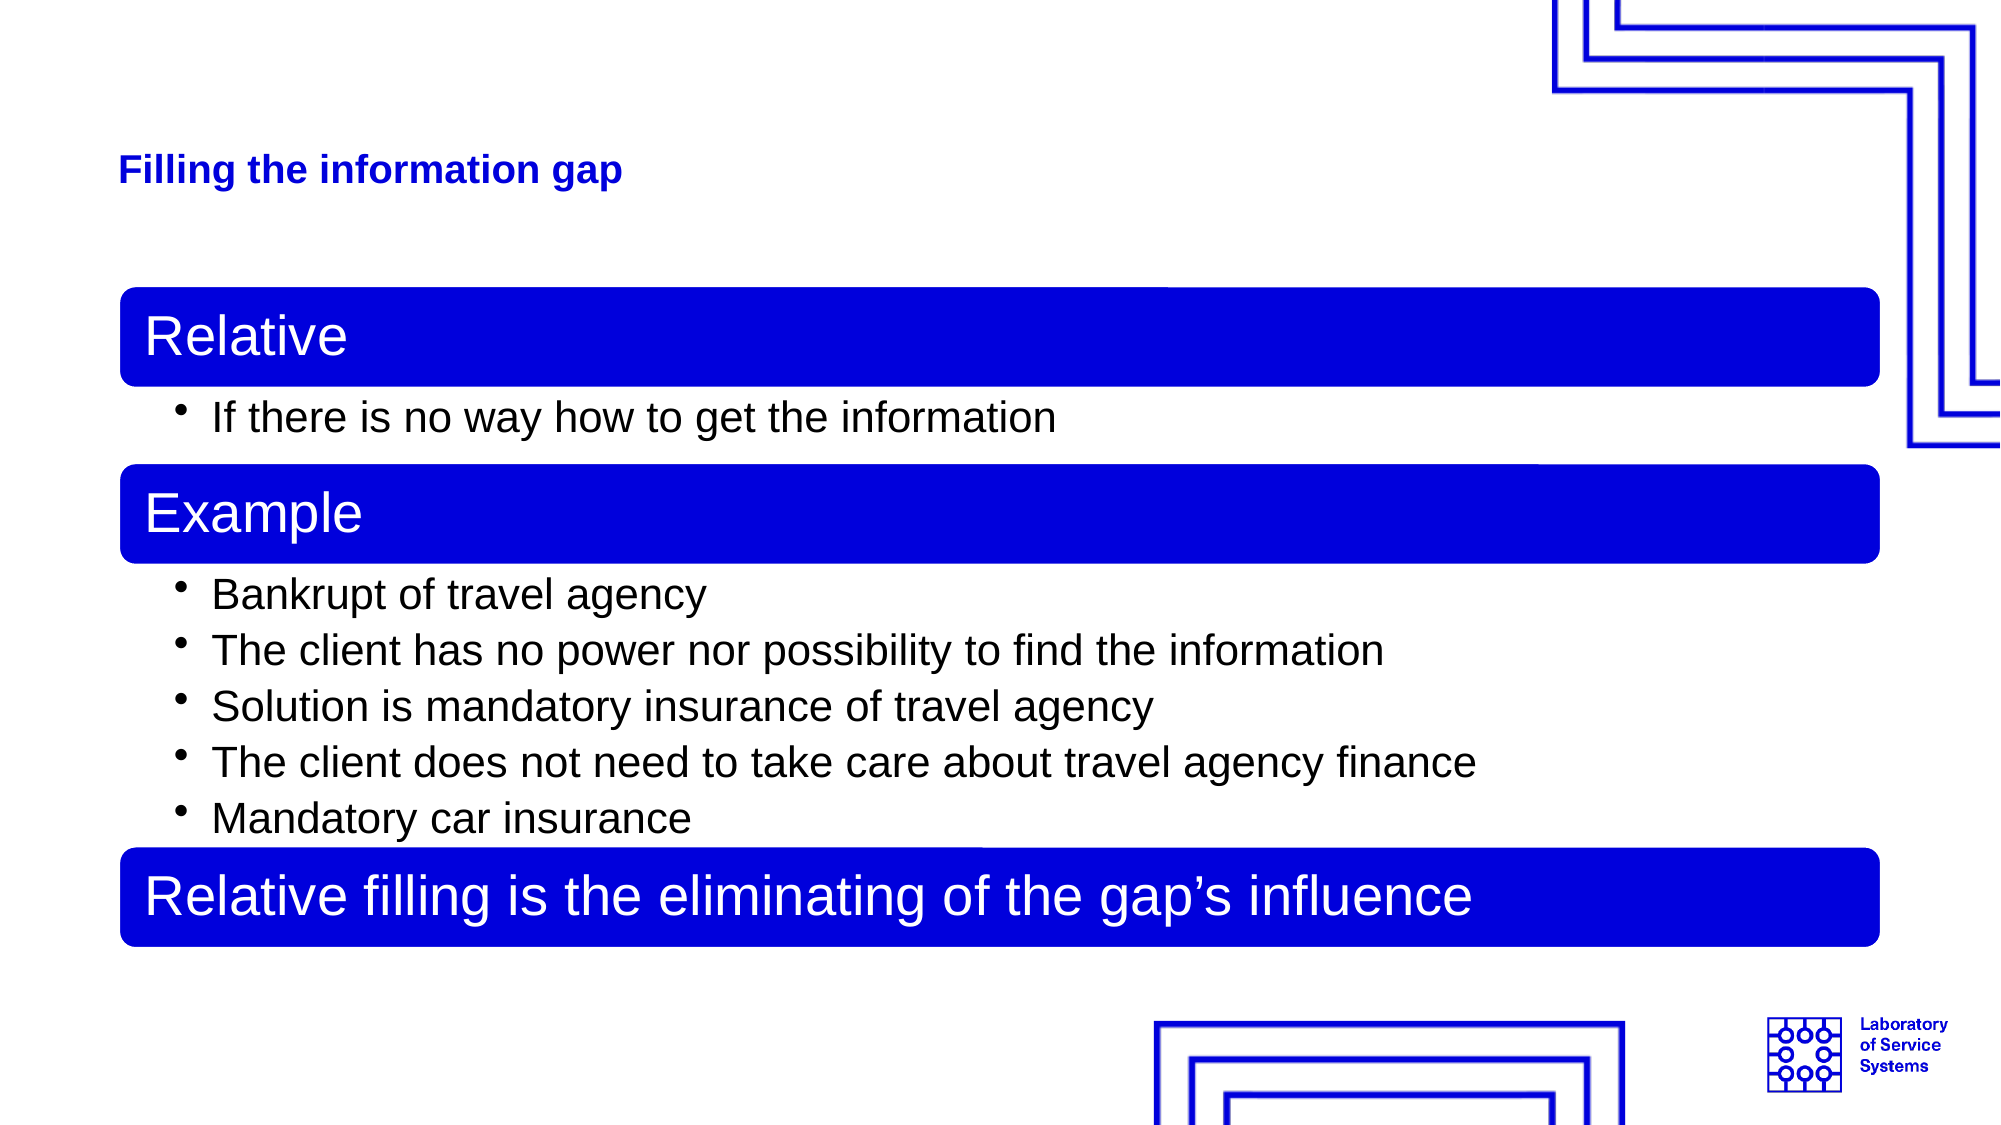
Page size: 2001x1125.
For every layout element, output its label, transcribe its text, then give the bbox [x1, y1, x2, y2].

picture [1544, 0, 2001, 458]
picture [1765, 1015, 1949, 1093]
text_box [117, 277, 1883, 957]
title Filling the information gap [118, 118, 1883, 193]
picture [1148, 1015, 1633, 1125]
